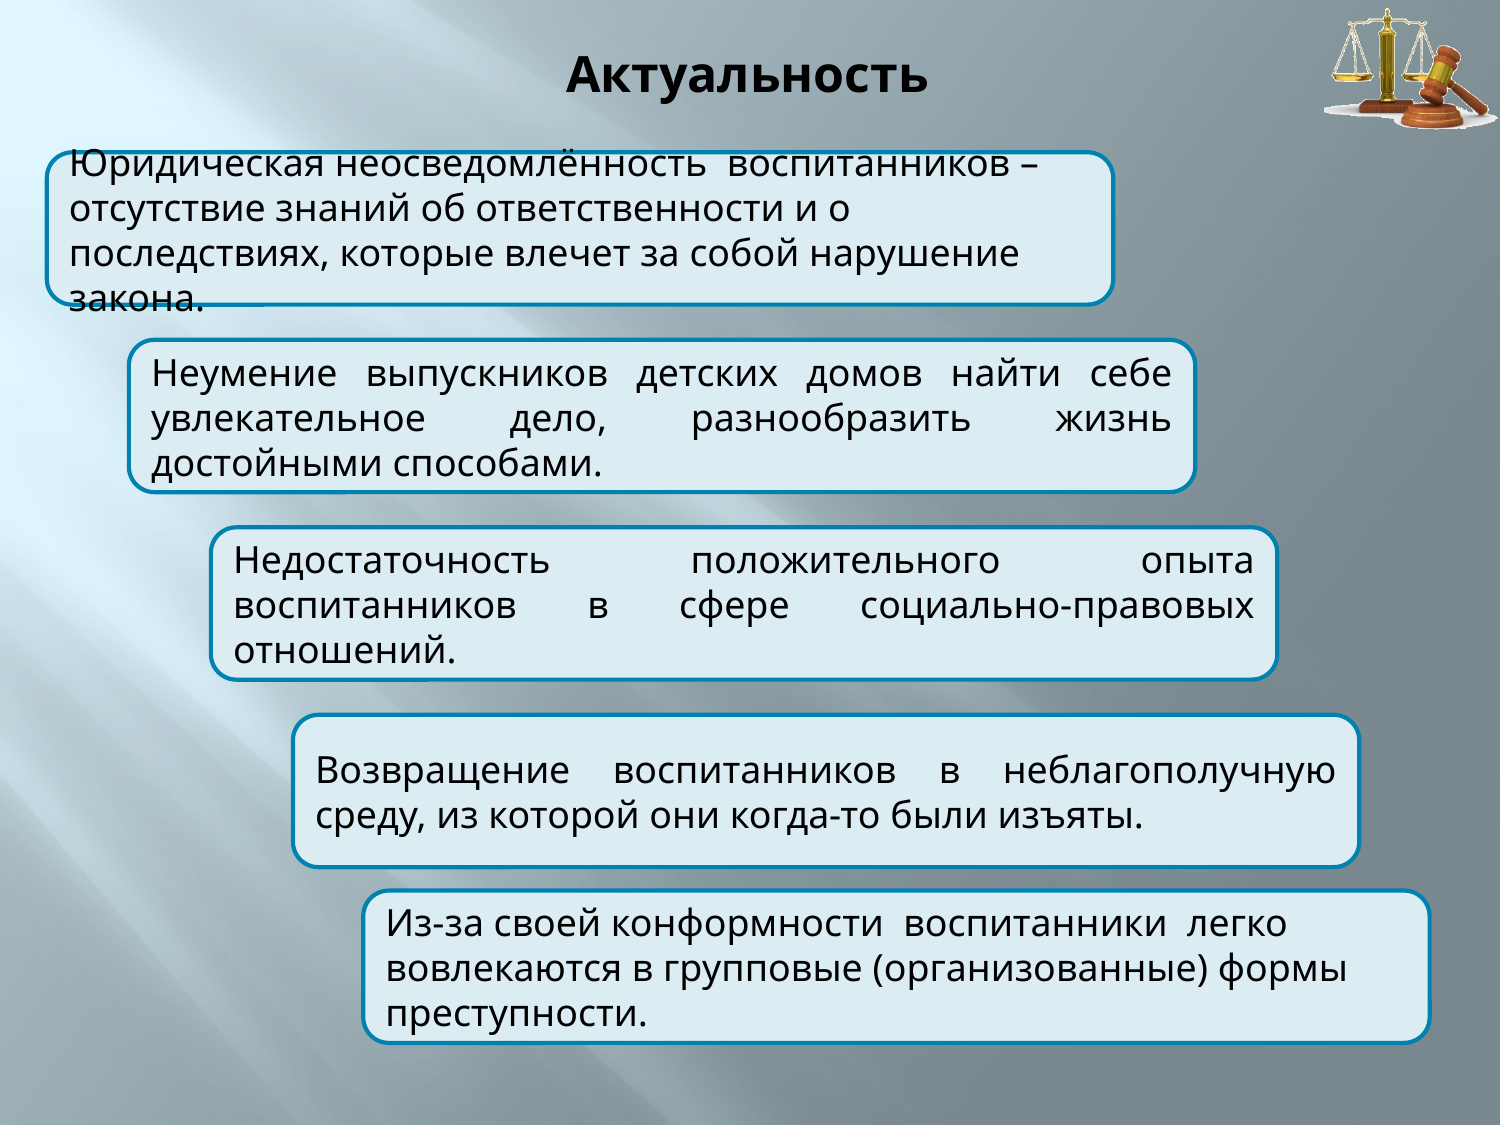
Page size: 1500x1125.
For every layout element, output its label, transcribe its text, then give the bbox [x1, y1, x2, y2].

title Актуальность [70, 35, 1336, 164]
list [46, 234, 1425, 1067]
picture [1323, 0, 1500, 141]
text_box Юридическая неосведомлённость воспитанников – отсутствие знаний об ответственности и о последствиях, которые влечет за собой нарушение закона. [44, 150, 1116, 307]
text_box Неумение выпускников детских домов найти себе увлекательное дело, разнообразить жизнь достойными способами. [126, 337, 1198, 495]
text_box Недостаточность положительного опыта воспитанников в сфере социально-правовых отношений. [208, 525, 1280, 682]
text_box Из-за своей конформности воспитанники легко вовлекаются в групповые (организованные) формы преступности. [361, 888, 1432, 1046]
text_box Возвращение воспитанников в неблагополучную среду, из которой они когда-то были изъяты. [290, 712, 1362, 870]
